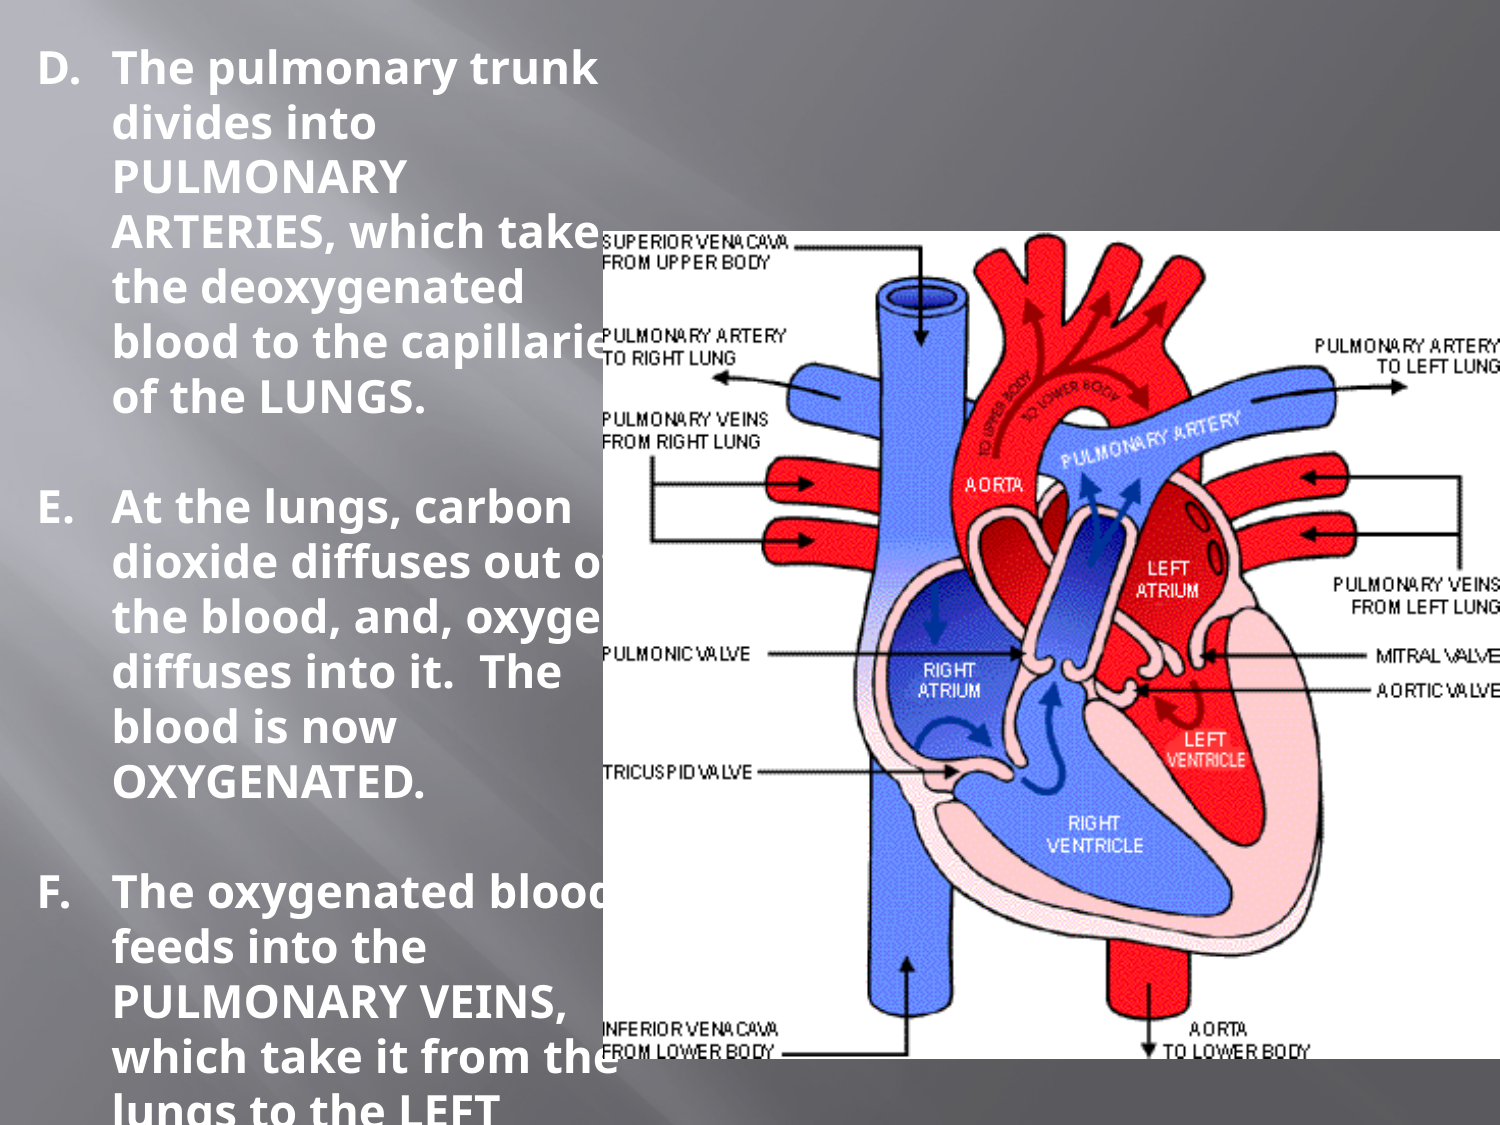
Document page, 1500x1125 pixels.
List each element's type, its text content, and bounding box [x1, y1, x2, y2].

text_box The pulmonary trunk divides into PULMONARY ARTERIES, which take the deoxygenated blood to the capillaries of the LUNGS. At the lungs, carbon dioxide diffuses out of the blood, and, oxygen diffuses into it. The blood is now OXYGENATED. The oxygenated blood feeds into the PULMONARY VEINS, which take it from the lungs to the LEFT ATRIUM [0, 30, 656, 1125]
picture [603, 231, 1500, 1059]
